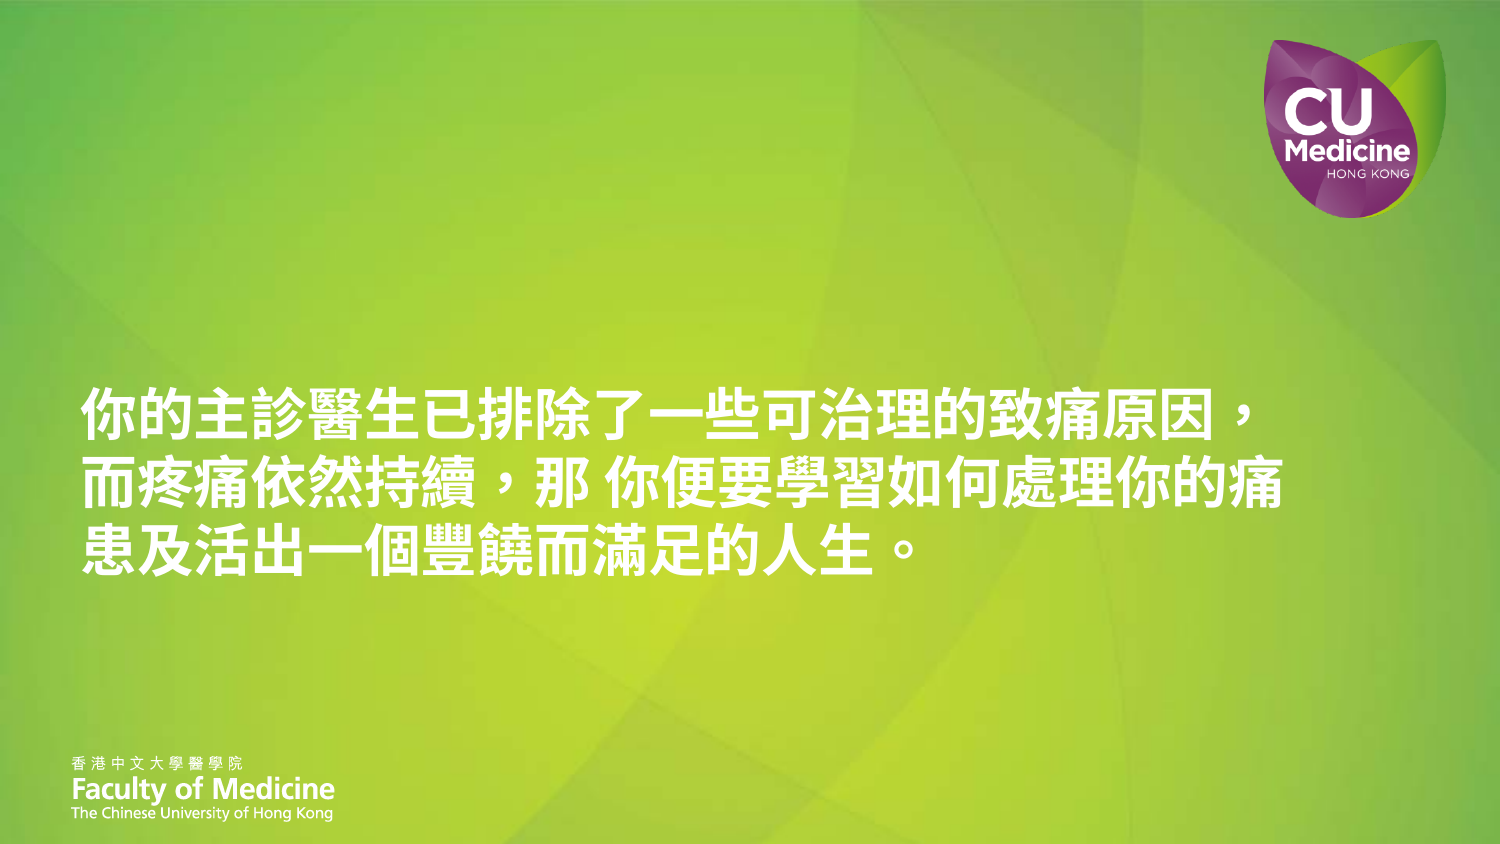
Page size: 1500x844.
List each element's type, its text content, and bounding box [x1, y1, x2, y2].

title 你的主診醫生已排除了一些可治理的致痛原因，而疼痛依然持續，那 你便要學習如何處理你的痛患及活出一個豐饒而滿足的人生。 [65, 371, 1341, 595]
picture [0, 0, 1500, 844]
